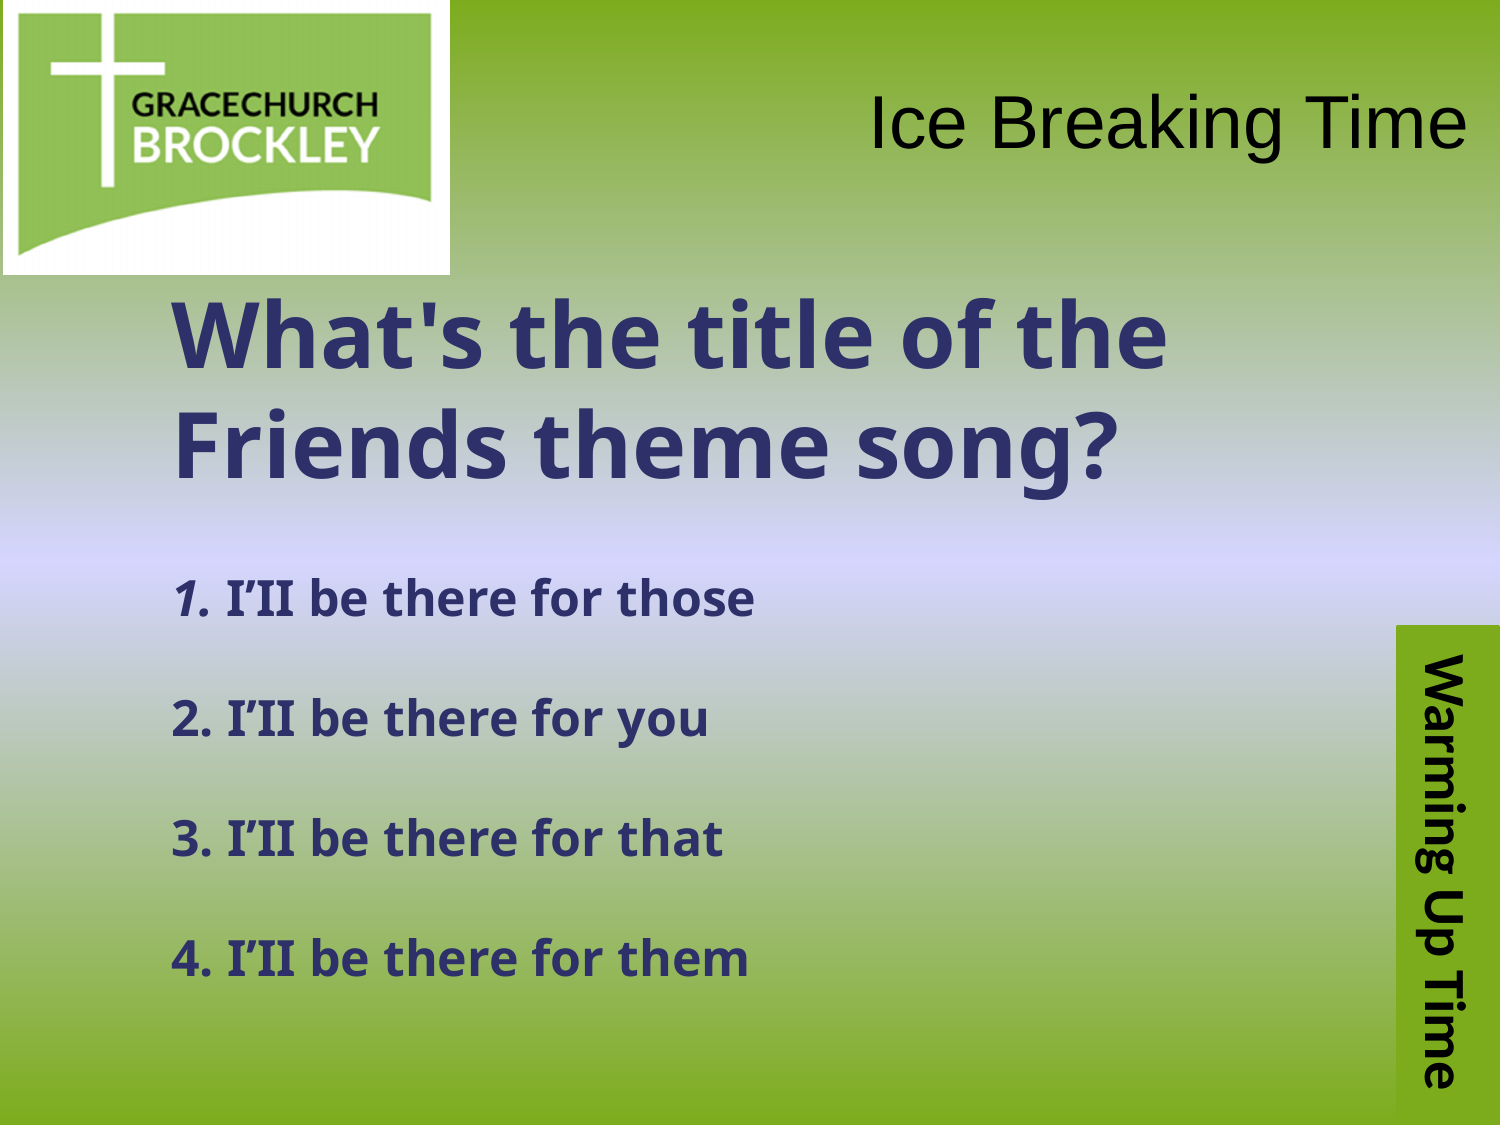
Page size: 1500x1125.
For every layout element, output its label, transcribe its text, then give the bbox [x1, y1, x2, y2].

text_box Ice Breaking Time [606, 66, 1484, 172]
picture [3, 0, 450, 275]
list Warming Up Time [1410, 654, 1484, 1100]
text_box What's the title of the Friends theme song? I’II be there for those I’II be there for you I’II be there for that I’II be there for them [156, 269, 1344, 1039]
